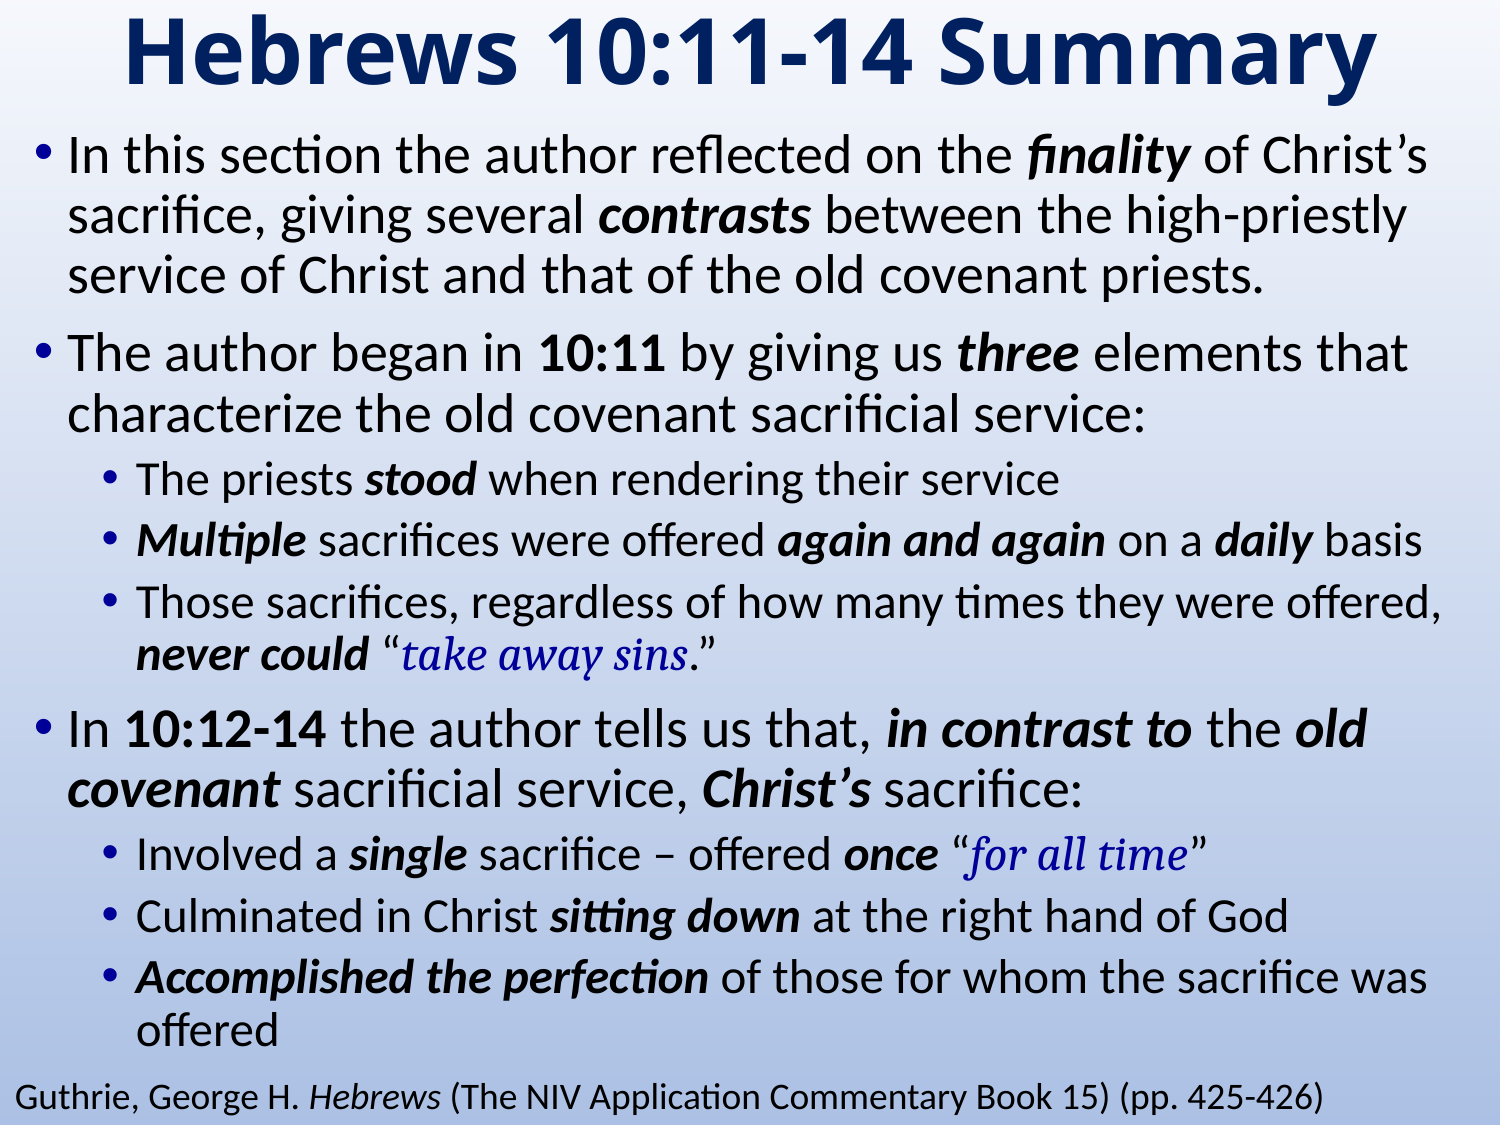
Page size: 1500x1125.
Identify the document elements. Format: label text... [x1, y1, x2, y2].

list In this section the author reflected on the finality of Christ’s sacrifice, giving several contrasts between the high-priestly service of Christ and that of the old covenant priests. The author began in 10:11 by giving us three elements that characterize the old covenant sacrificial service: The priests stood when rendering their service Multiple sacrifices were offered again and again on a daily basis Those sacrifices, regardless of how many times they were offered, never could “take away sins.” In 10:12-14 the author tells us that, in contrast to the old covenant sacrificial service, Christ’s sacrifice: Involved a single sacrifice – offered once “for all time” Culminated in Christ sitting down at the right hand of God Accomplished the perfection of those for whom the sacrifice was offered [18, 117, 1482, 1064]
text_box Guthrie, George H. Hebrews (The NIV Application Commentary Book 15) (pp. 425-426) [0, 1064, 1500, 1125]
title Hebrews 10:11-14 Summary [0, 0, 1500, 111]
